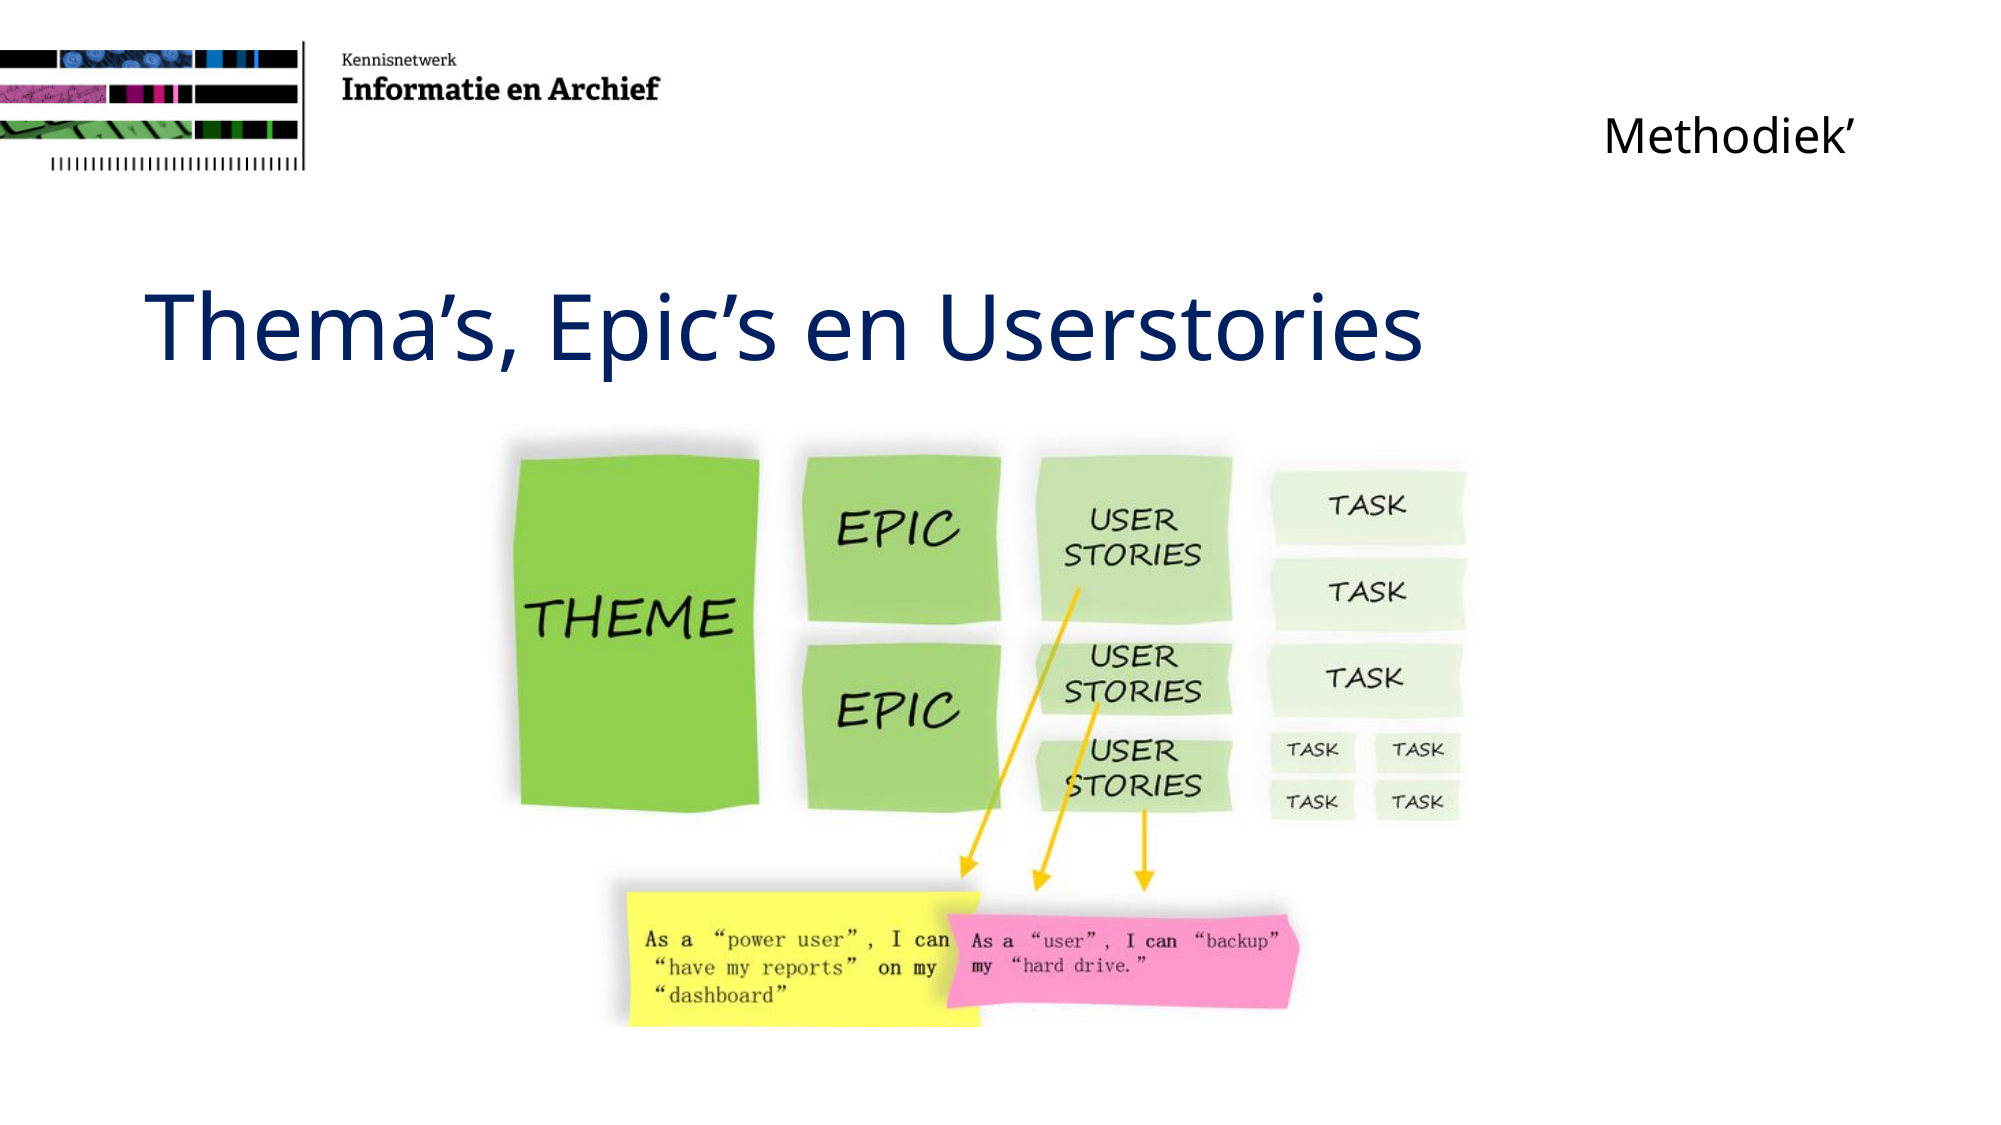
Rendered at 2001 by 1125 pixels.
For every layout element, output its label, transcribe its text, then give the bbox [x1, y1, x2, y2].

title Methodiek’ [341, 103, 1864, 173]
text_box Thema’s, Epic’s en Userstories [137, 236, 1863, 425]
picture [0, 0, 2001, 1125]
